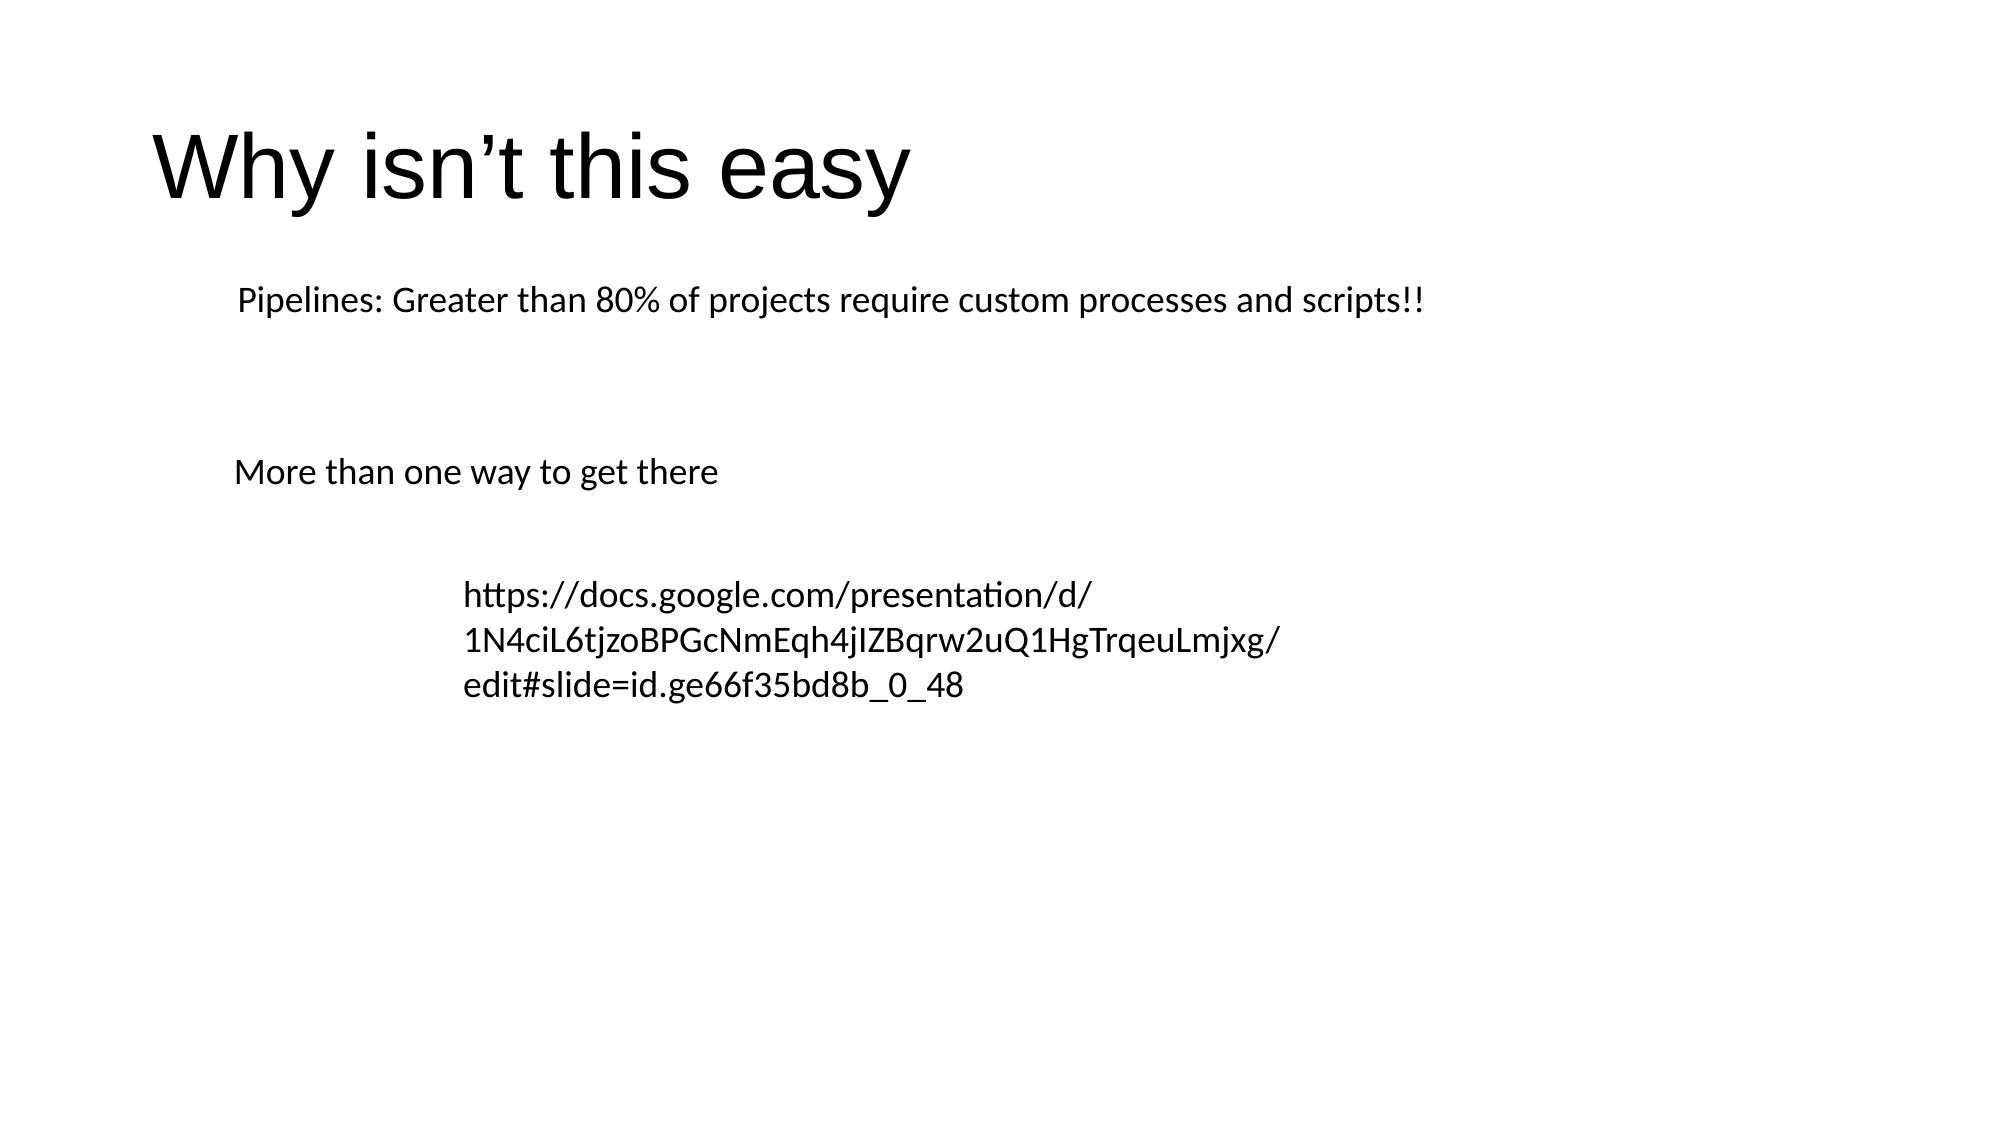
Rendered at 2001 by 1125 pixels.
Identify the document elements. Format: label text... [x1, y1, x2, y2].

title Why isn’t this easy [137, 59, 1863, 278]
text_box https://docs.google.com/presentation/d/1N4ciL6tjzoBPGcNmEqh4jIZBqrw2uQ1HgTrqeuLmjxg/edit#slide=id.ge66f35bd8b_0_48 [448, 562, 1550, 713]
text_box More than one way to get there [219, 439, 735, 500]
text_box Pipelines: Greater than 80% of projects require custom processes and scripts!! [222, 267, 1442, 328]
